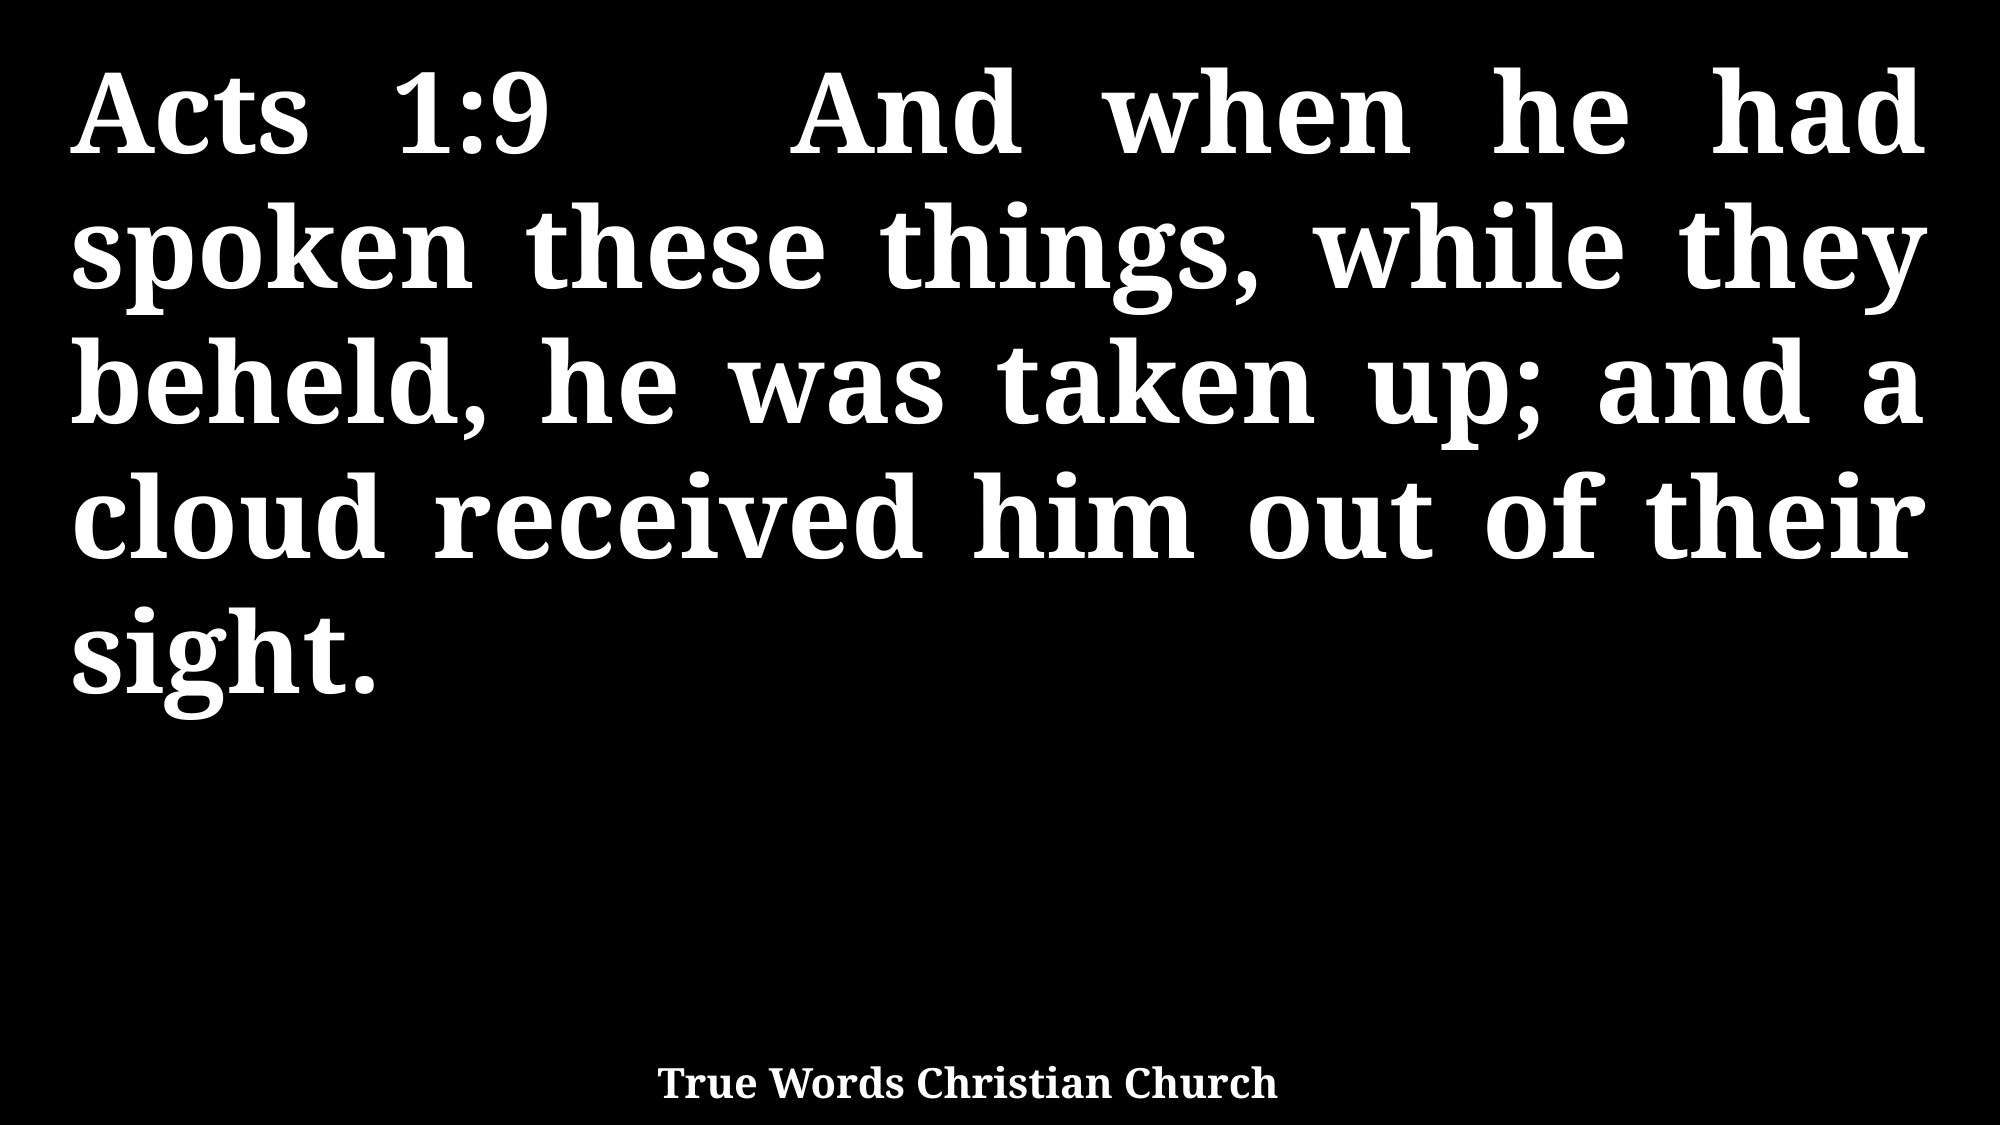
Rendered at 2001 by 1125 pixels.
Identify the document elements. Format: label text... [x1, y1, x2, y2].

text_box Acts 1:9 And when he had spoken these things, while they beheld, he was taken up; and a cloud received him out of their sight. [55, 33, 1944, 724]
text_box True Words Christian Church [642, 1049, 1294, 1114]
